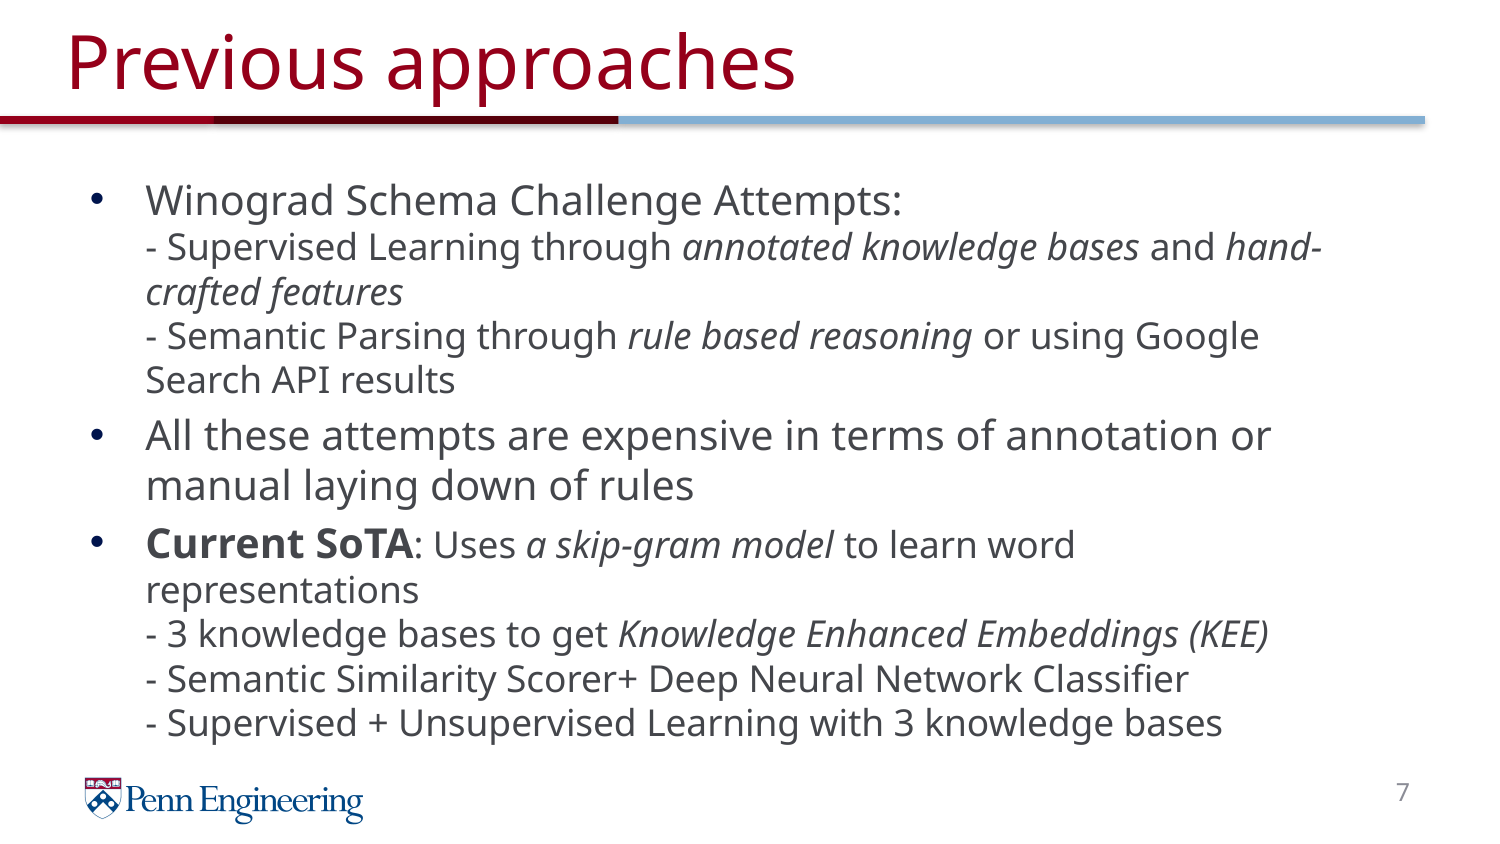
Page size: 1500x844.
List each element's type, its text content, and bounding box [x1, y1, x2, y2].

picture [75, 770, 372, 828]
slide_number 7 [1074, 770, 1425, 816]
text_box Winograd Schema Challenge Attempts: - Supervised Learning through annotated knowledge bases and hand-crafted features - Semantic Parsing through rule based reasoning or using Google Search API results All these attempts are expensive in terms of annotation or manual laying down of rules Current SoTA: Uses a skip-gram model to learn word representations - 3 knowledge bases to get Knowledge Enhanced Embeddings (KEE) - Semantic Similarity Scorer+ Deep Neural Network Classifier - Supervised + Unsupervised Learning with 3 knowledge bases [75, 166, 1370, 754]
title Previous approaches [50, 2, 1401, 117]
